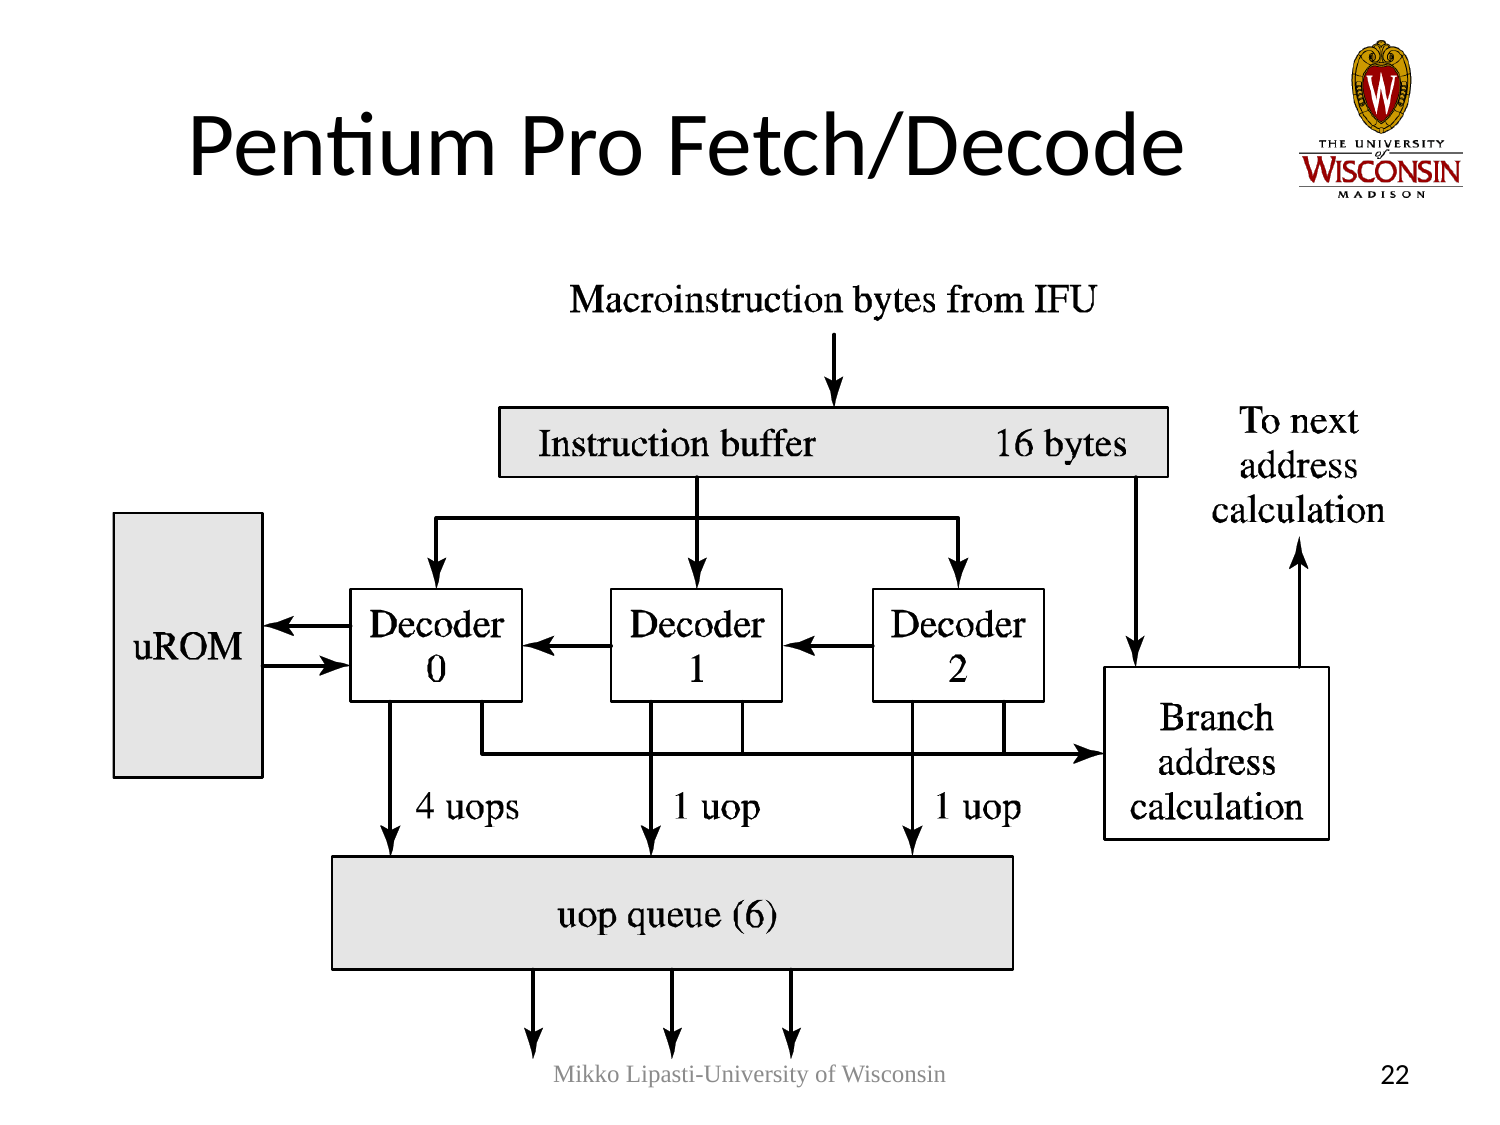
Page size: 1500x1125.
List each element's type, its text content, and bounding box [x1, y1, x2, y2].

picture [1299, 37, 1463, 200]
slide_number 22 [1250, 1042, 1425, 1103]
footer Mikko Lipasti-University of Wisconsin [512, 1067, 988, 1103]
picture [112, 274, 1388, 1060]
title Pentium Pro Fetch/Decode [75, 45, 1300, 233]
